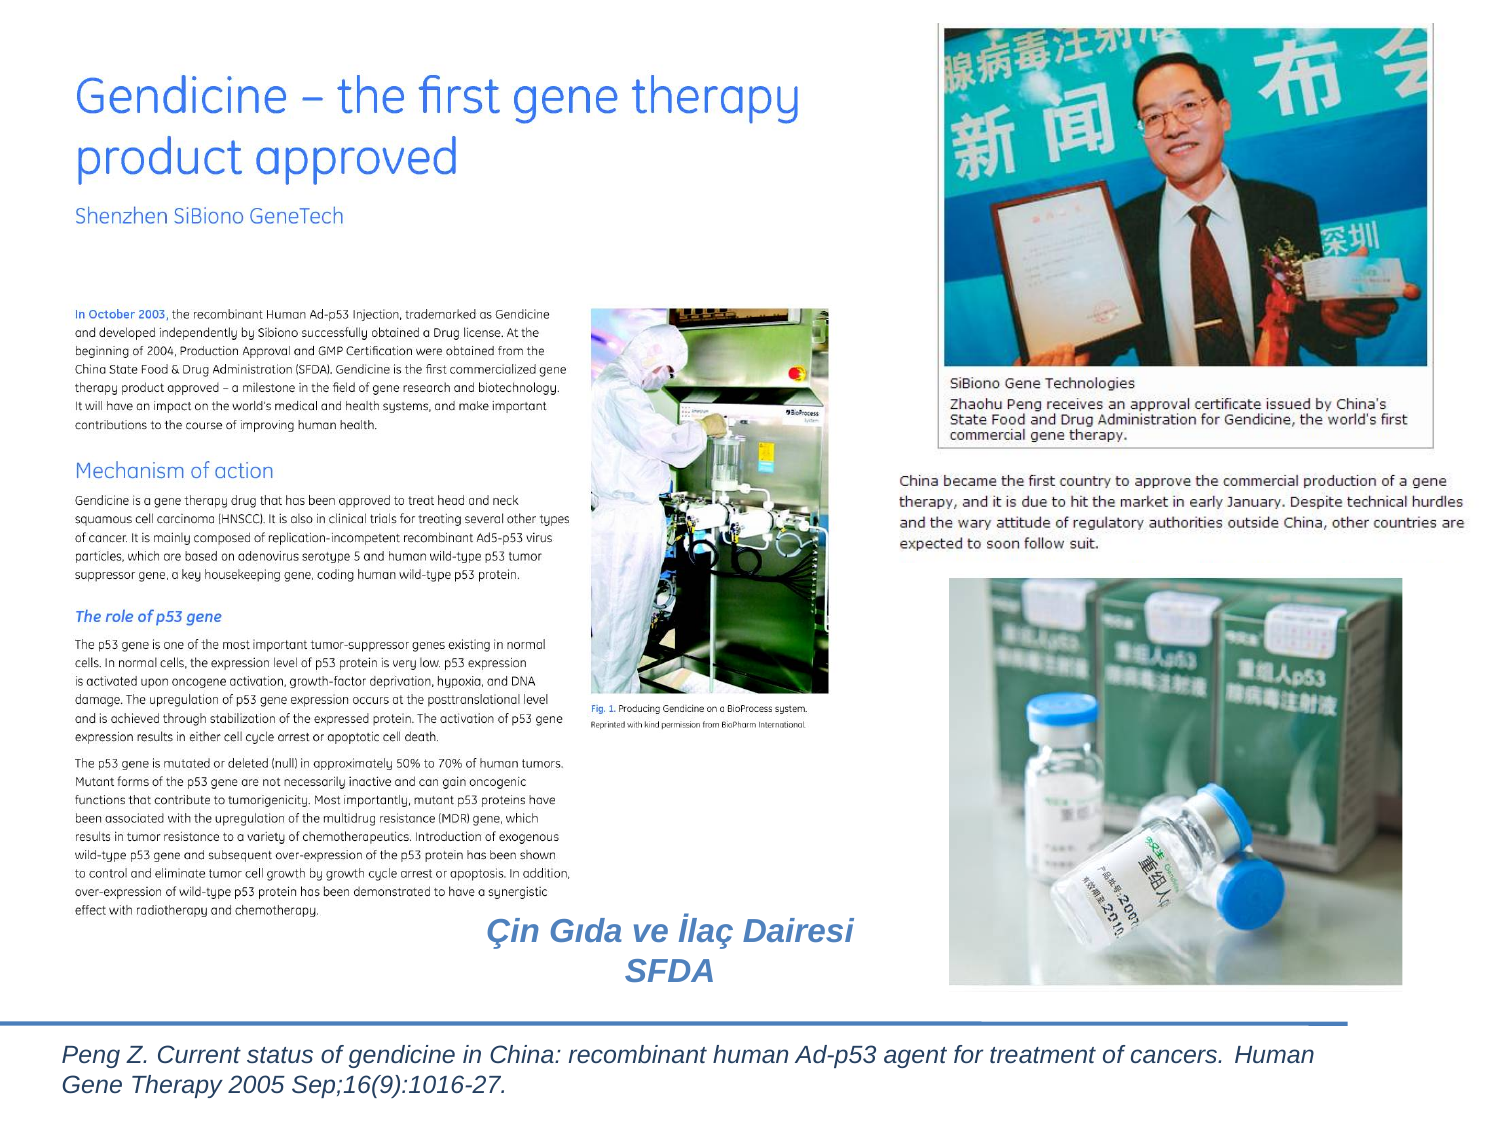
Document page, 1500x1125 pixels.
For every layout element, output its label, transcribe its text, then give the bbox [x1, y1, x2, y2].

picture [0, 0, 1487, 1011]
picture [948, 573, 1403, 992]
text_box Peng Z. Current status of gendicine in China: recombinant human Ad-p53 agent for treatment of cancers. Human Gene Therapy 2005 Sep;16(9):1016-27. [46, 1031, 1383, 1125]
